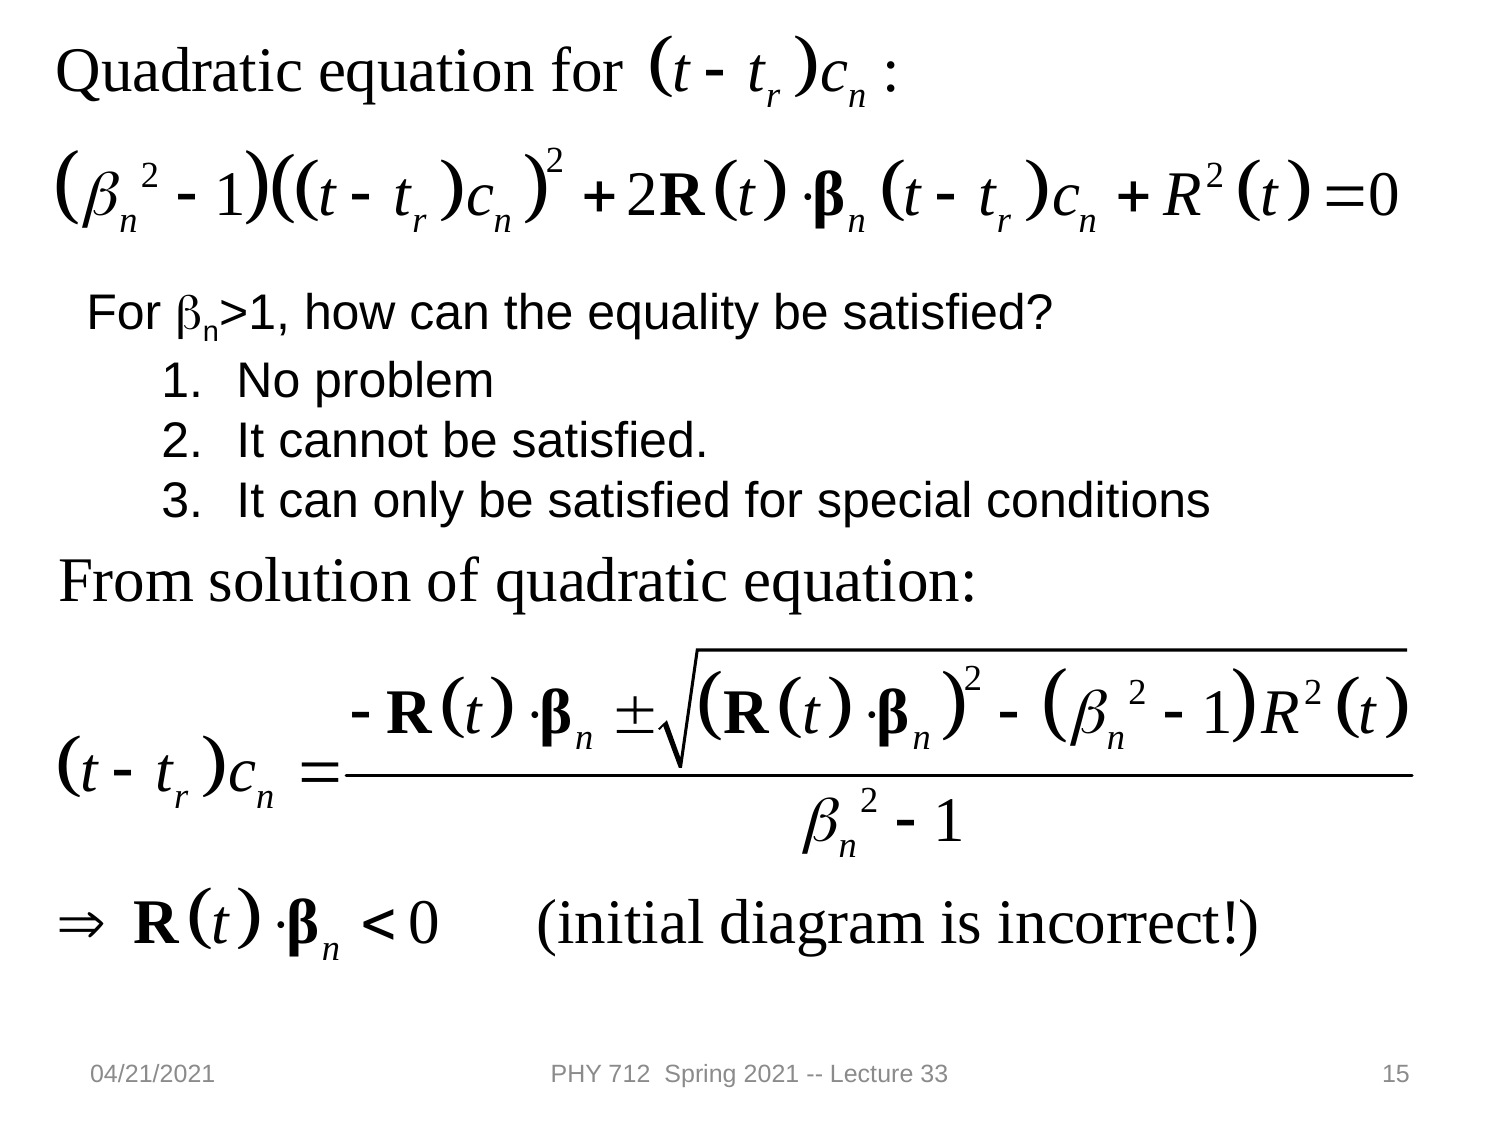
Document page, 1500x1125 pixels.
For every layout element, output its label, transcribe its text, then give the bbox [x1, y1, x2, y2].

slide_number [75, 1042, 425, 1103]
text_box For bn>1, how can the equality be satisfied? No problem It cannot be satisfied. It can only be satisfied for special conditions [71, 271, 1448, 535]
slide_number 15 [1074, 1042, 1425, 1103]
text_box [48, 542, 1426, 978]
footer PHY 712 Spring 2021 -- Lecture 33 [512, 1042, 988, 1103]
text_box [47, 24, 1413, 259]
